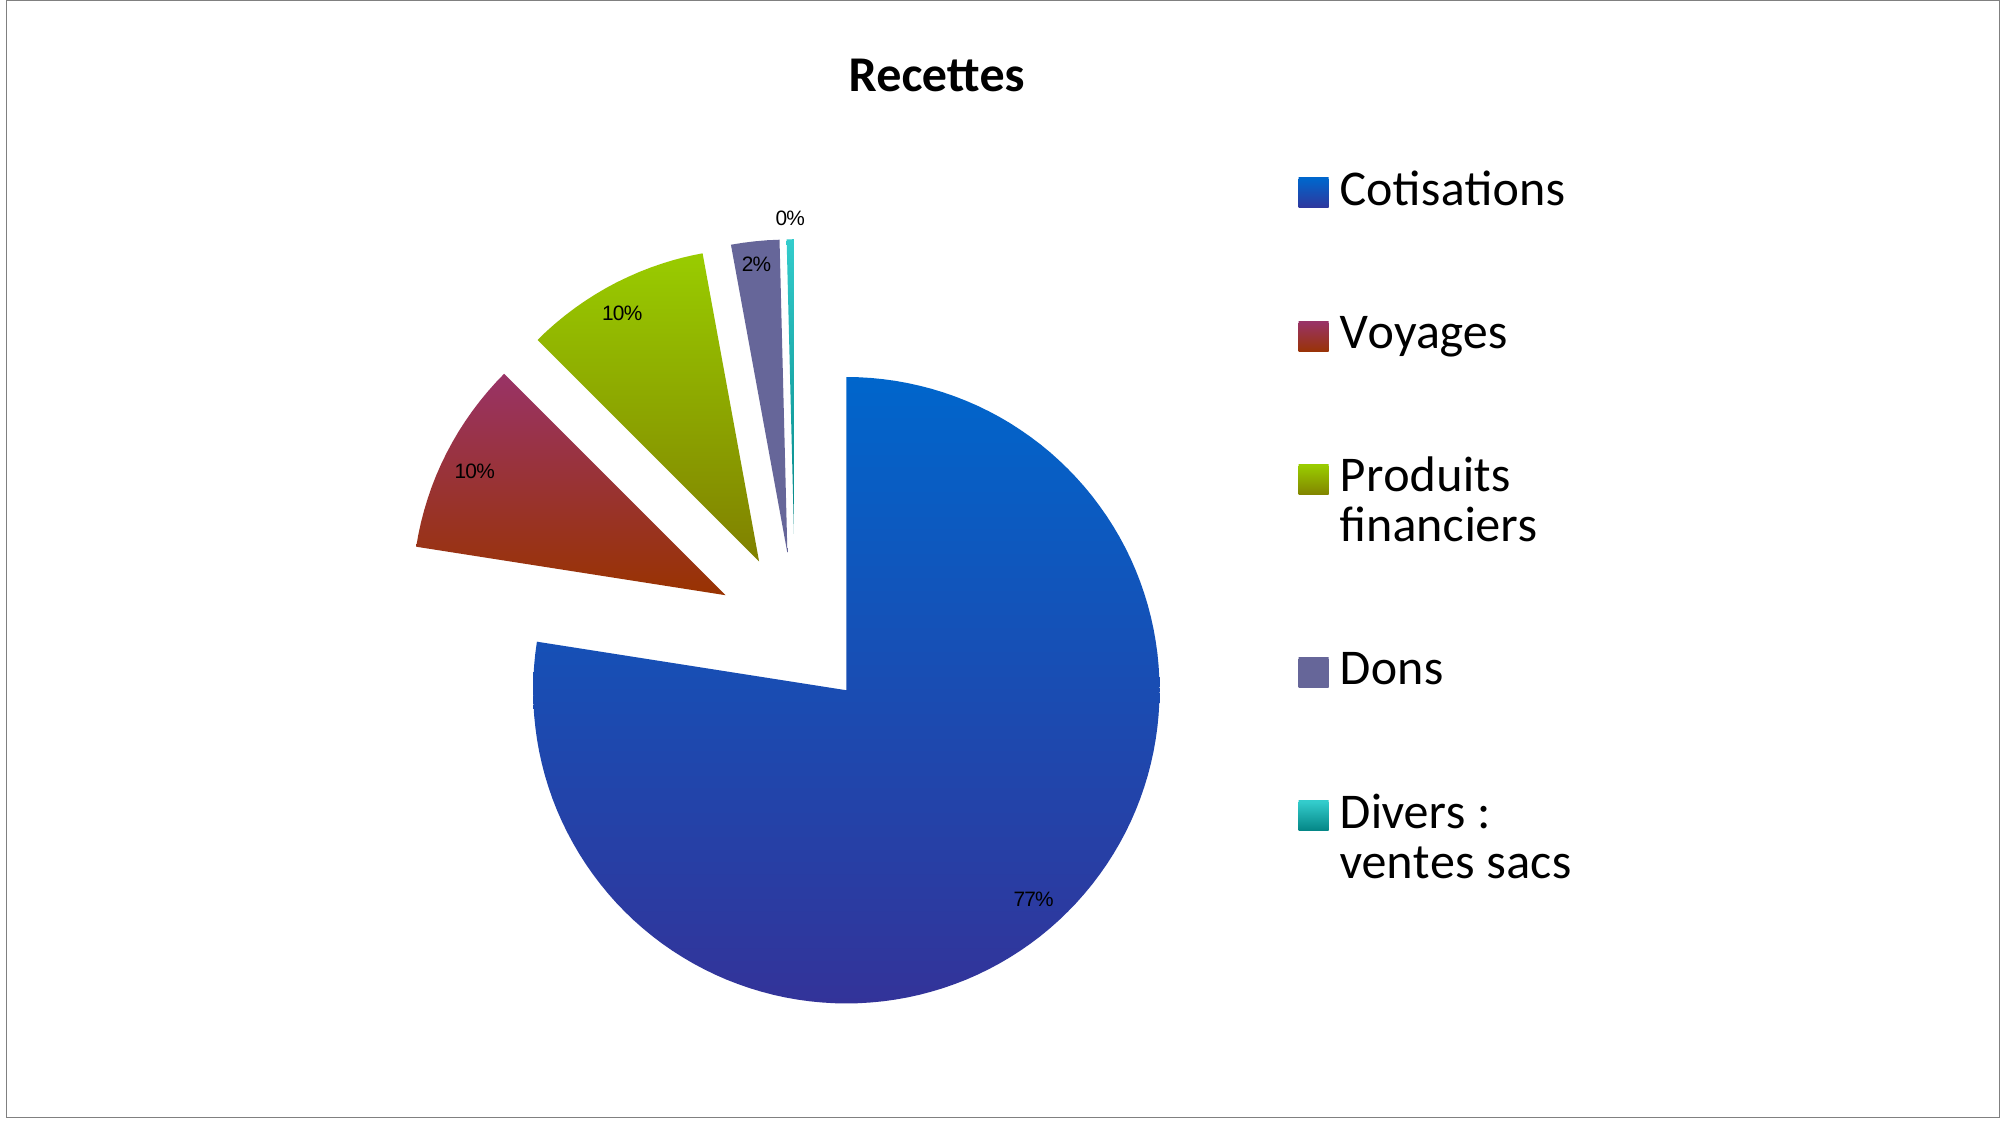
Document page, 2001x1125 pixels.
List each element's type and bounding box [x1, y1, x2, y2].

chart [6, 0, 2000, 1118]
